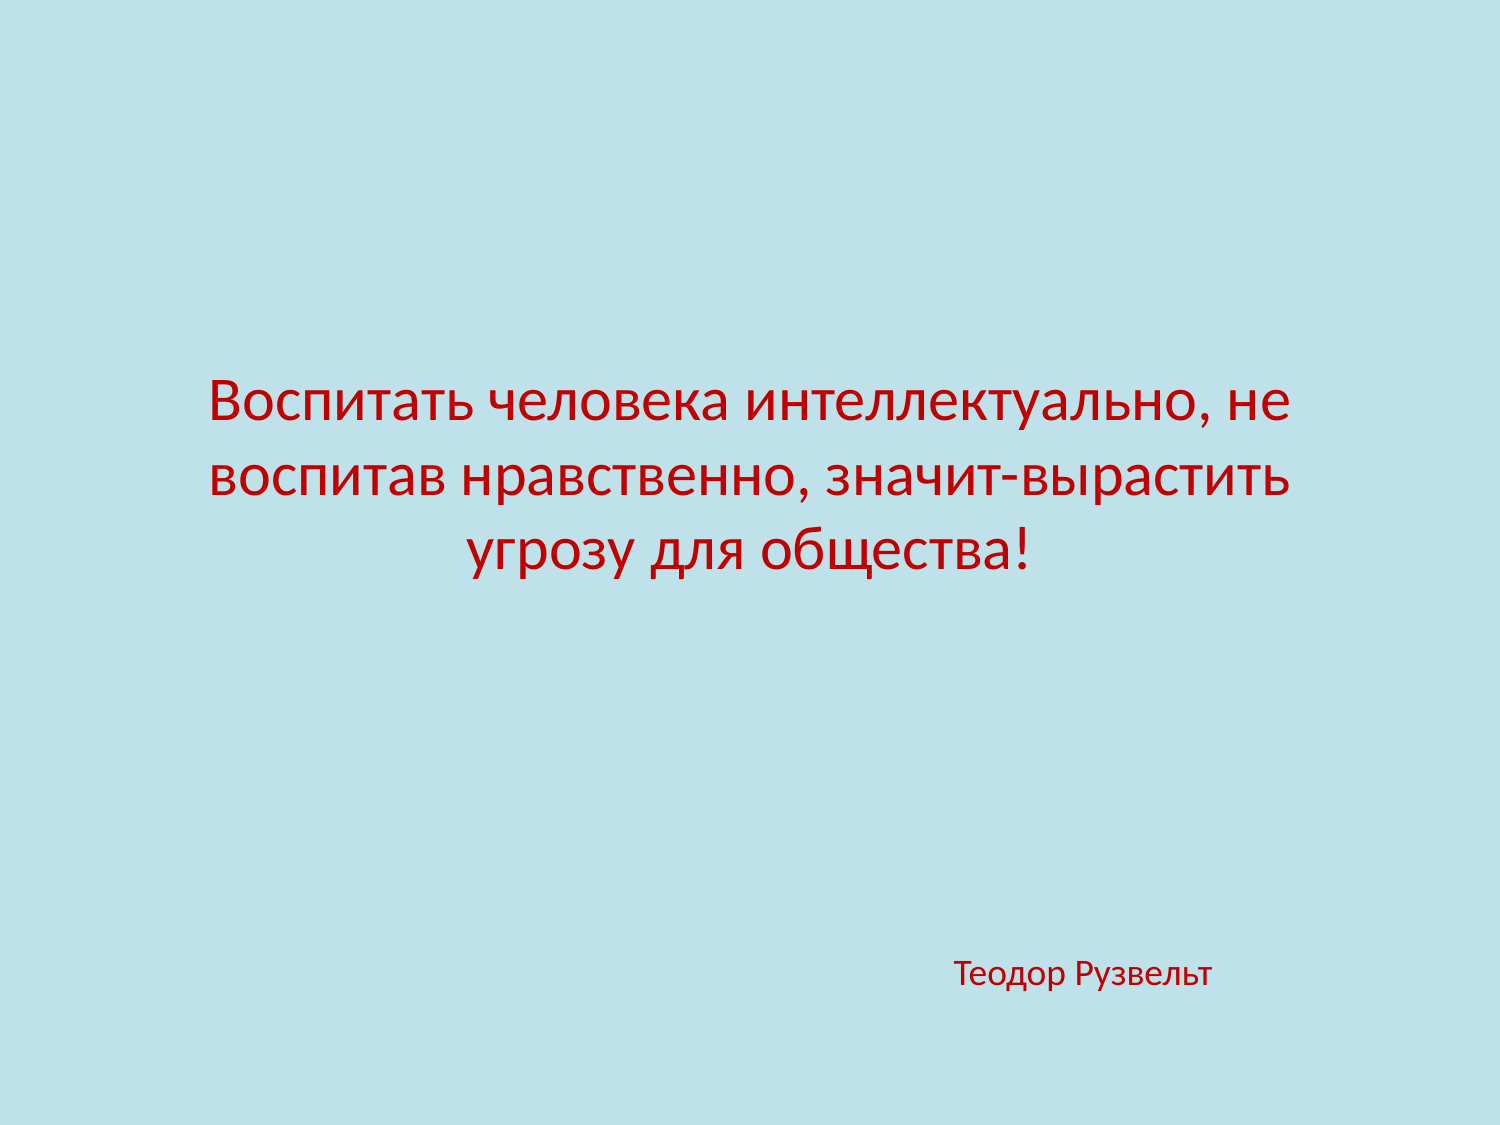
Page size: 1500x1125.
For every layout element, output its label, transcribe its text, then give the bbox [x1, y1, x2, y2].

text_box Теодор Рузвельт [938, 940, 1294, 1001]
title Воспитать человека интеллектуально, не воспитав нравственно, значит-вырастить угрозу для общества! [112, 349, 1388, 591]
